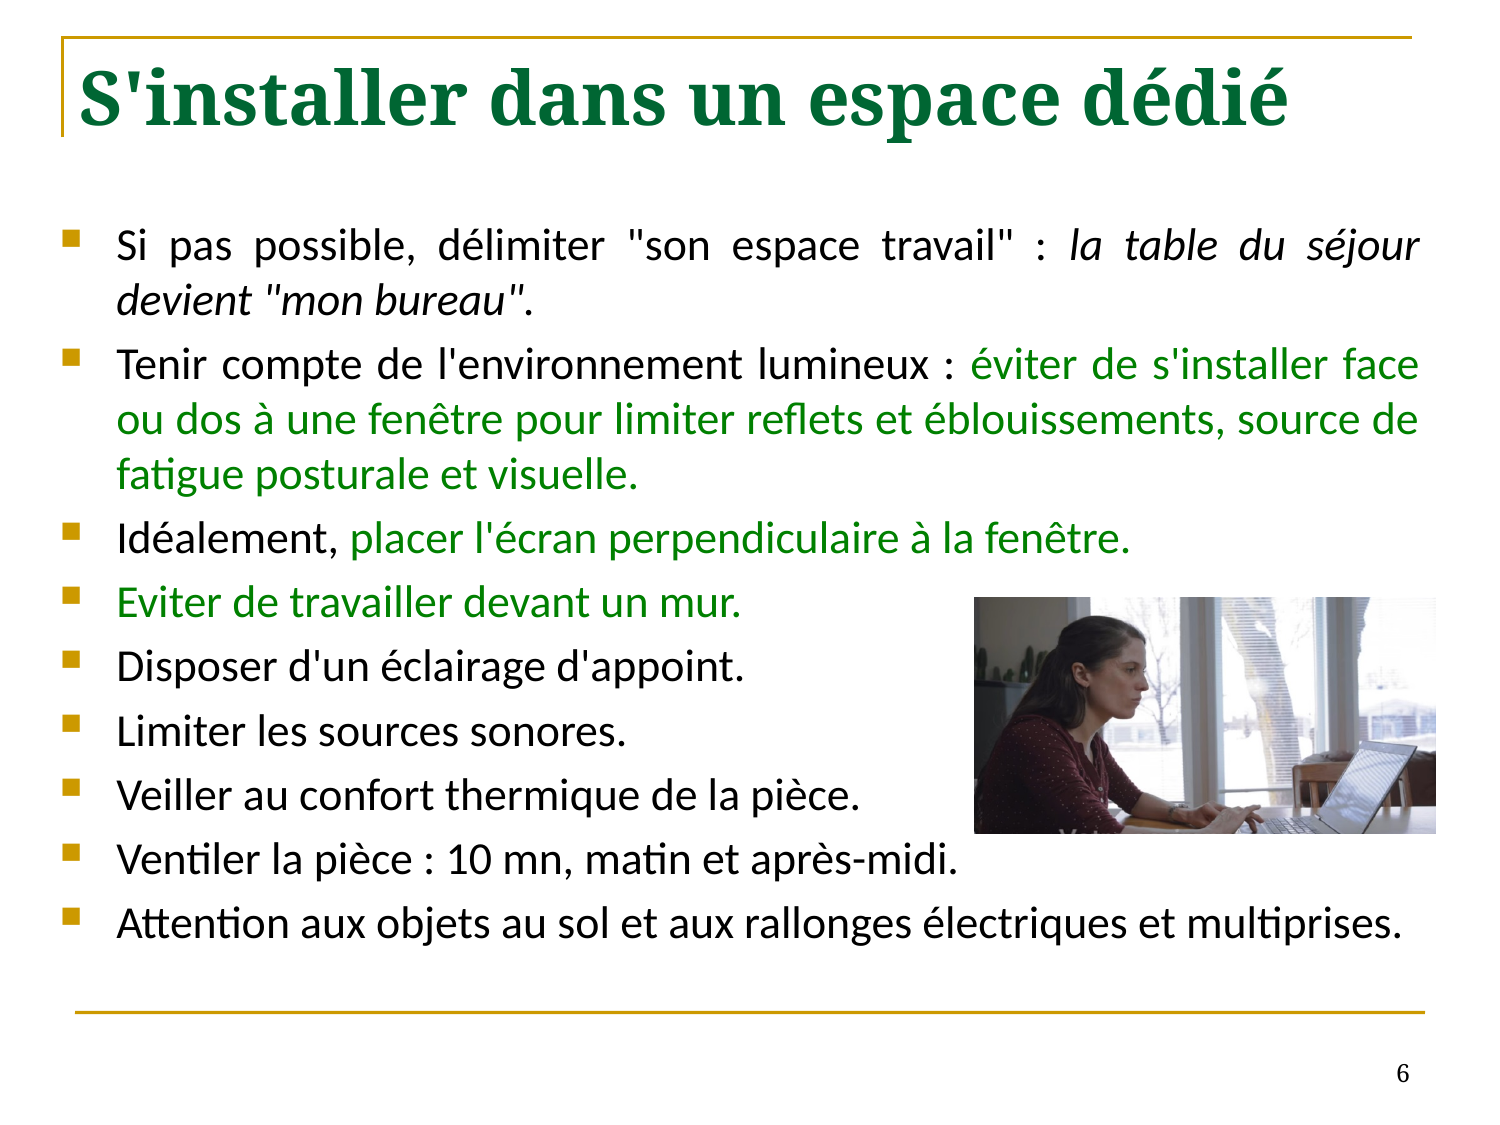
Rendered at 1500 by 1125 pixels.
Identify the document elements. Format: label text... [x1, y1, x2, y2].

list Si pas possible, délimiter "son espace travail" : la table du séjour devient "mon bureau". Tenir compte de l'environnement lumineux : éviter de s'installer face ou dos à une fenêtre pour limiter reflets et éblouissements, source de fatigue posturale et visuelle. Idéalement, placer l'écran perpendiculaire à la fenêtre. Eviter de travailler devant un mur. Disposer d'un éclairage d'appoint. Limiter les sources sonores. Veiller au confort thermique de la pièce. Ventiler la pièce : 10 mn, matin et après-midi. Attention aux objets au sol et aux rallonges électriques et multiprises. [45, 207, 1436, 988]
title S'installer dans un espace dédié [64, 42, 1402, 181]
slide_number 6 [1304, 1023, 1426, 1100]
picture [974, 597, 1436, 835]
